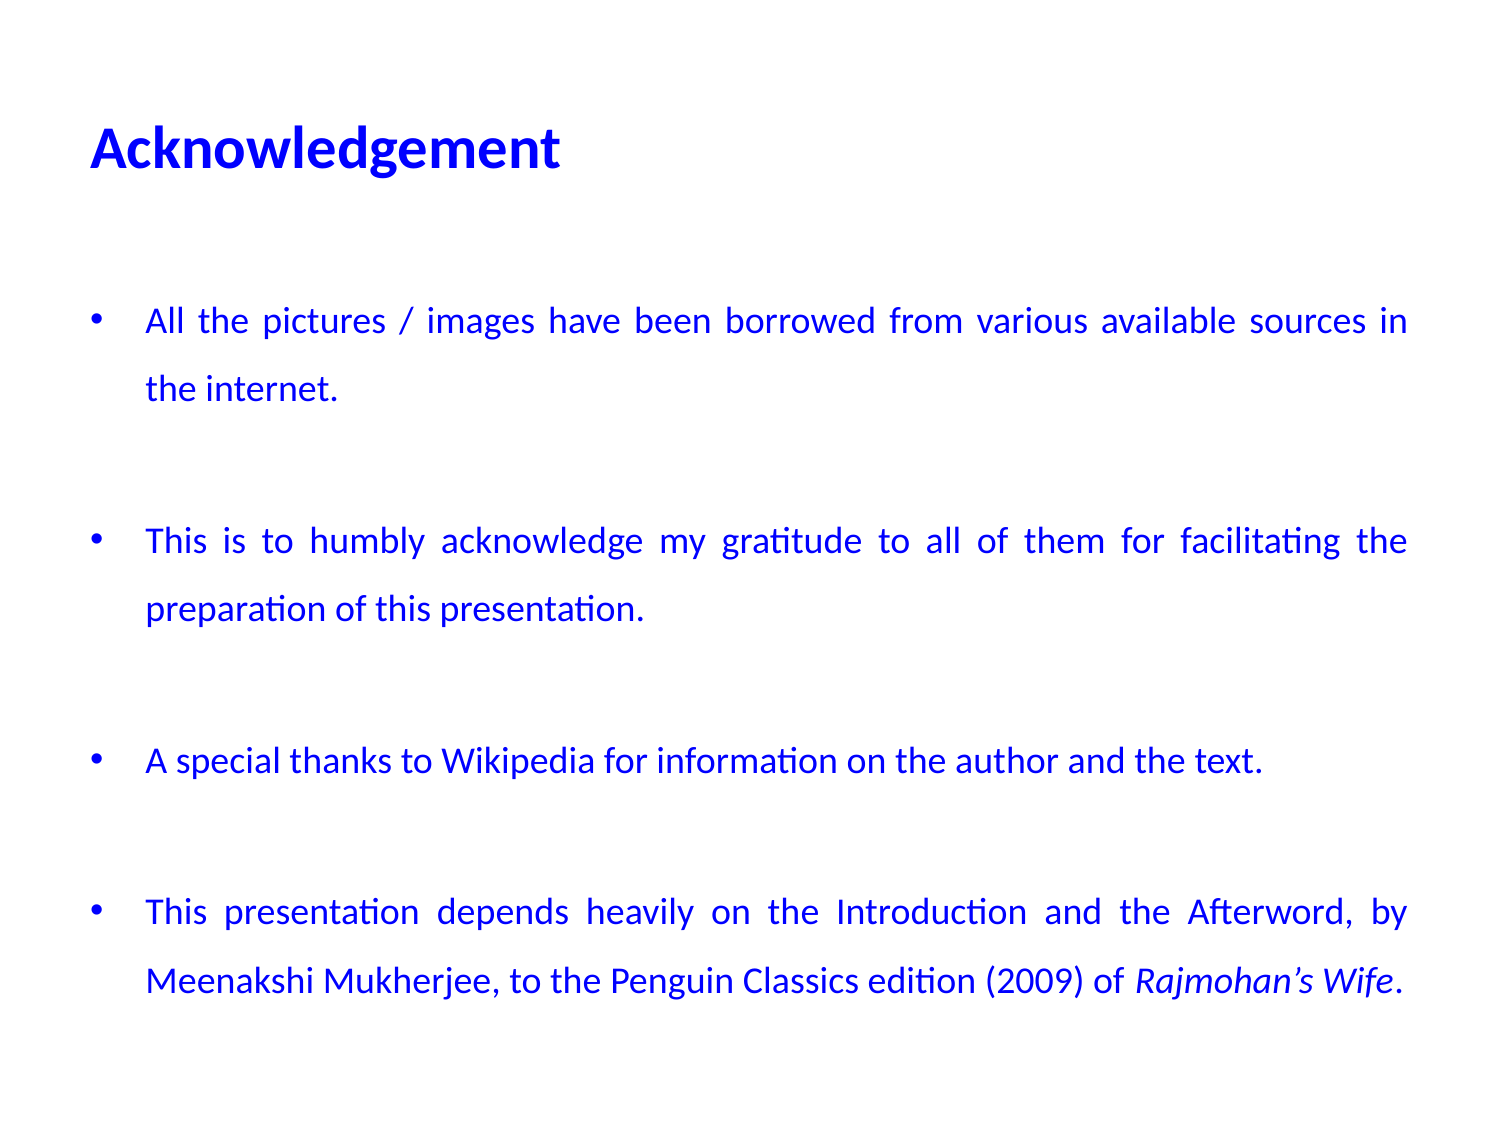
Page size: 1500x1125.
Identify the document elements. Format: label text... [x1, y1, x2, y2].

list Acknowledgement All the pictures / images have been borrowed from various available sources in the internet. This is to humbly acknowledge my gratitude to all of them for facilitating the preparation of this presentation. A special thanks to Wikipedia for information on the author and the text. This presentation depends heavily on the Introduction and the Afterword, by Meenakshi Mukherjee, to the Penguin Classics edition (2009) of Rajmohan’s Wife. [75, 99, 1425, 1075]
